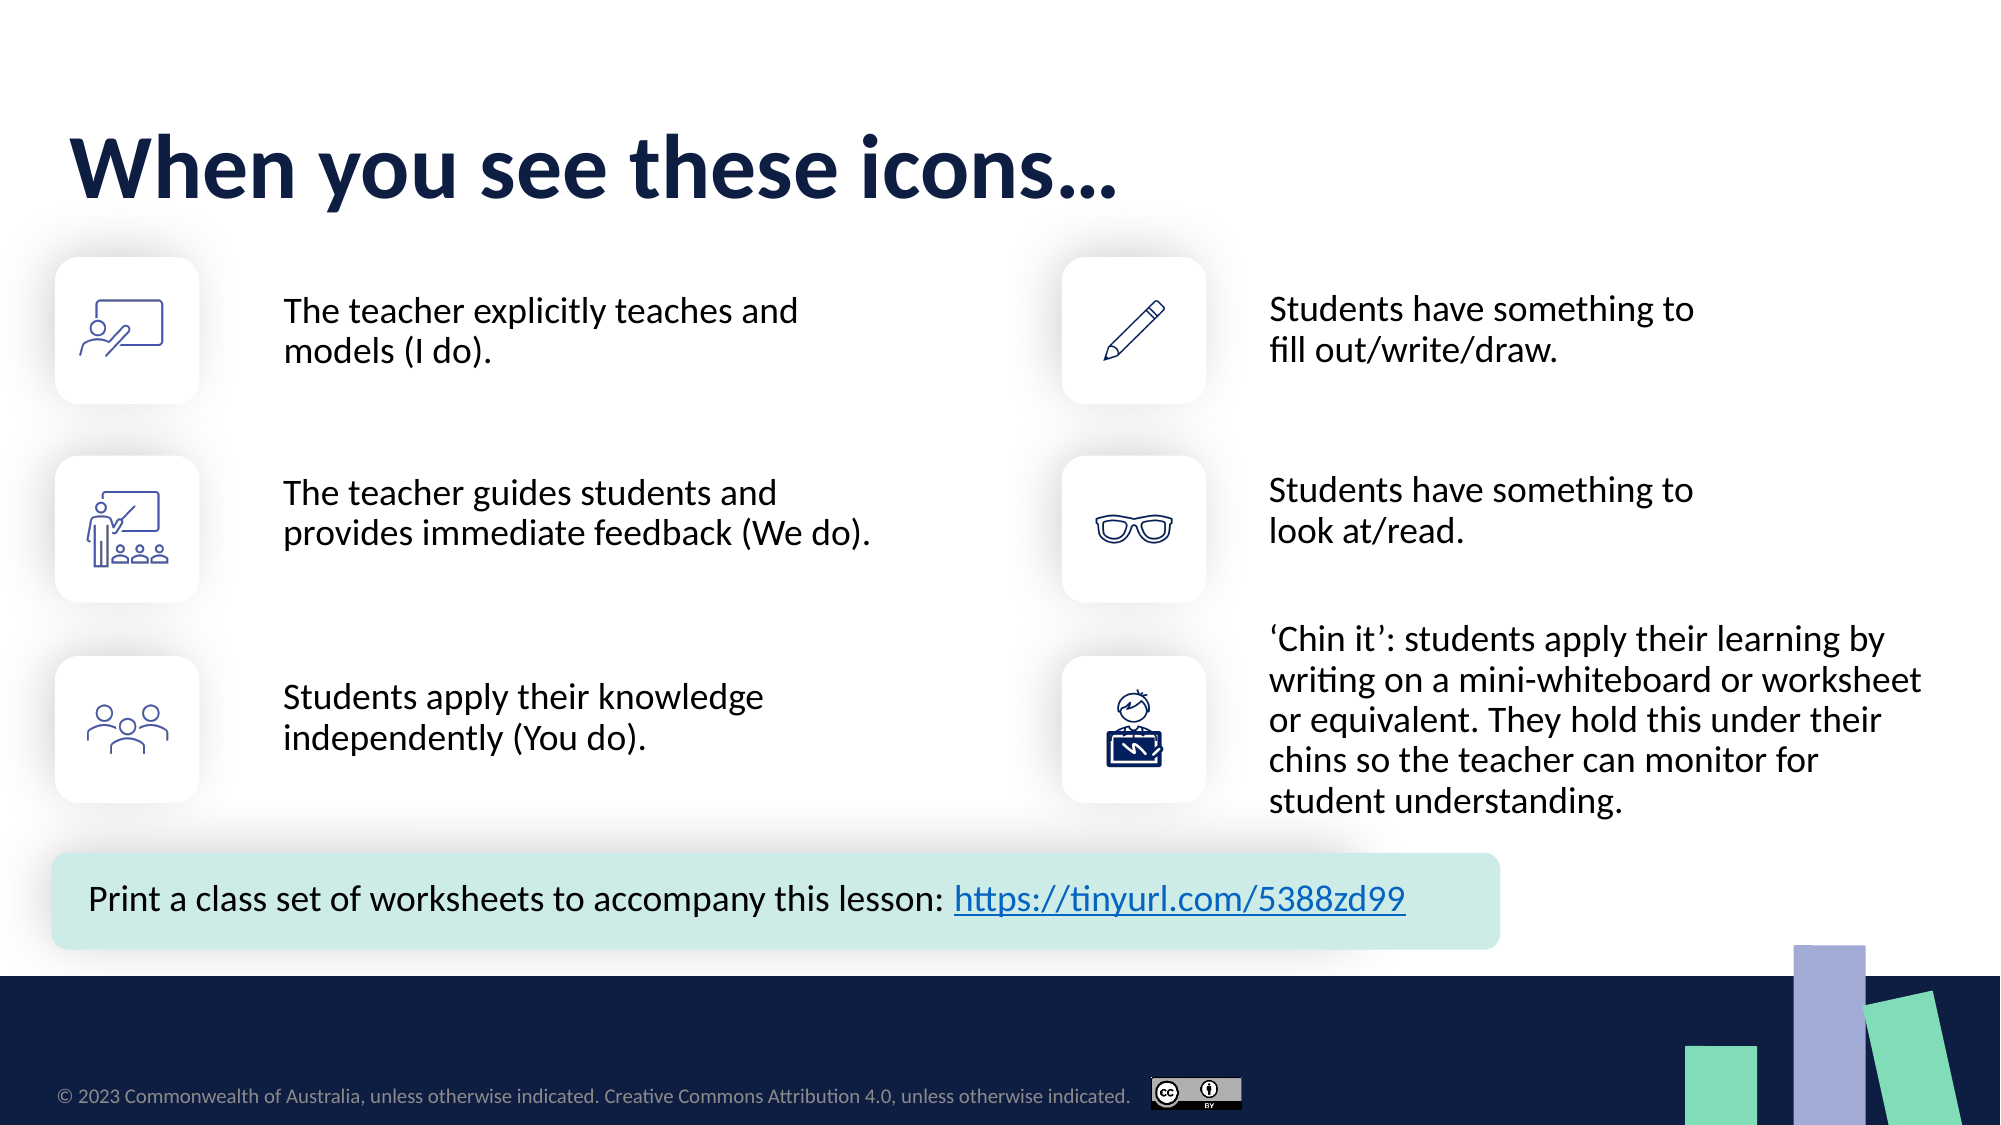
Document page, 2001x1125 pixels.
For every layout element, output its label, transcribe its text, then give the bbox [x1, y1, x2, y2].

picture [1151, 1077, 1242, 1110]
title When you see these icons… [54, 59, 1780, 278]
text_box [1061, 455, 1206, 603]
text_box ‘Chin it’: students apply their learning by writing on a mini-whiteboard or worksheet or equivalent. They hold this under their chins so the teacher can monitor for student understanding. [1253, 611, 1945, 829]
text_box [1061, 655, 1206, 803]
text_box Students apply their knowledge independently (You do). [268, 669, 942, 766]
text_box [54, 257, 200, 405]
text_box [1061, 257, 1206, 405]
text_box [50, 851, 1502, 951]
text_box The teacher explicitly teaches and models (I do). [268, 283, 826, 380]
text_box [54, 455, 200, 603]
text_box The teacher guides students and provides immediate feedback (We do). [268, 465, 910, 562]
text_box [54, 655, 200, 803]
text_box Print a class set of worksheets to accompany this lesson: https://tinyurl.com/5388zd99 [73, 866, 1456, 927]
text_box Students have something to fill out/write/draw. [1254, 281, 1732, 378]
text_box Students have something to look at/read. [1253, 463, 1731, 559]
